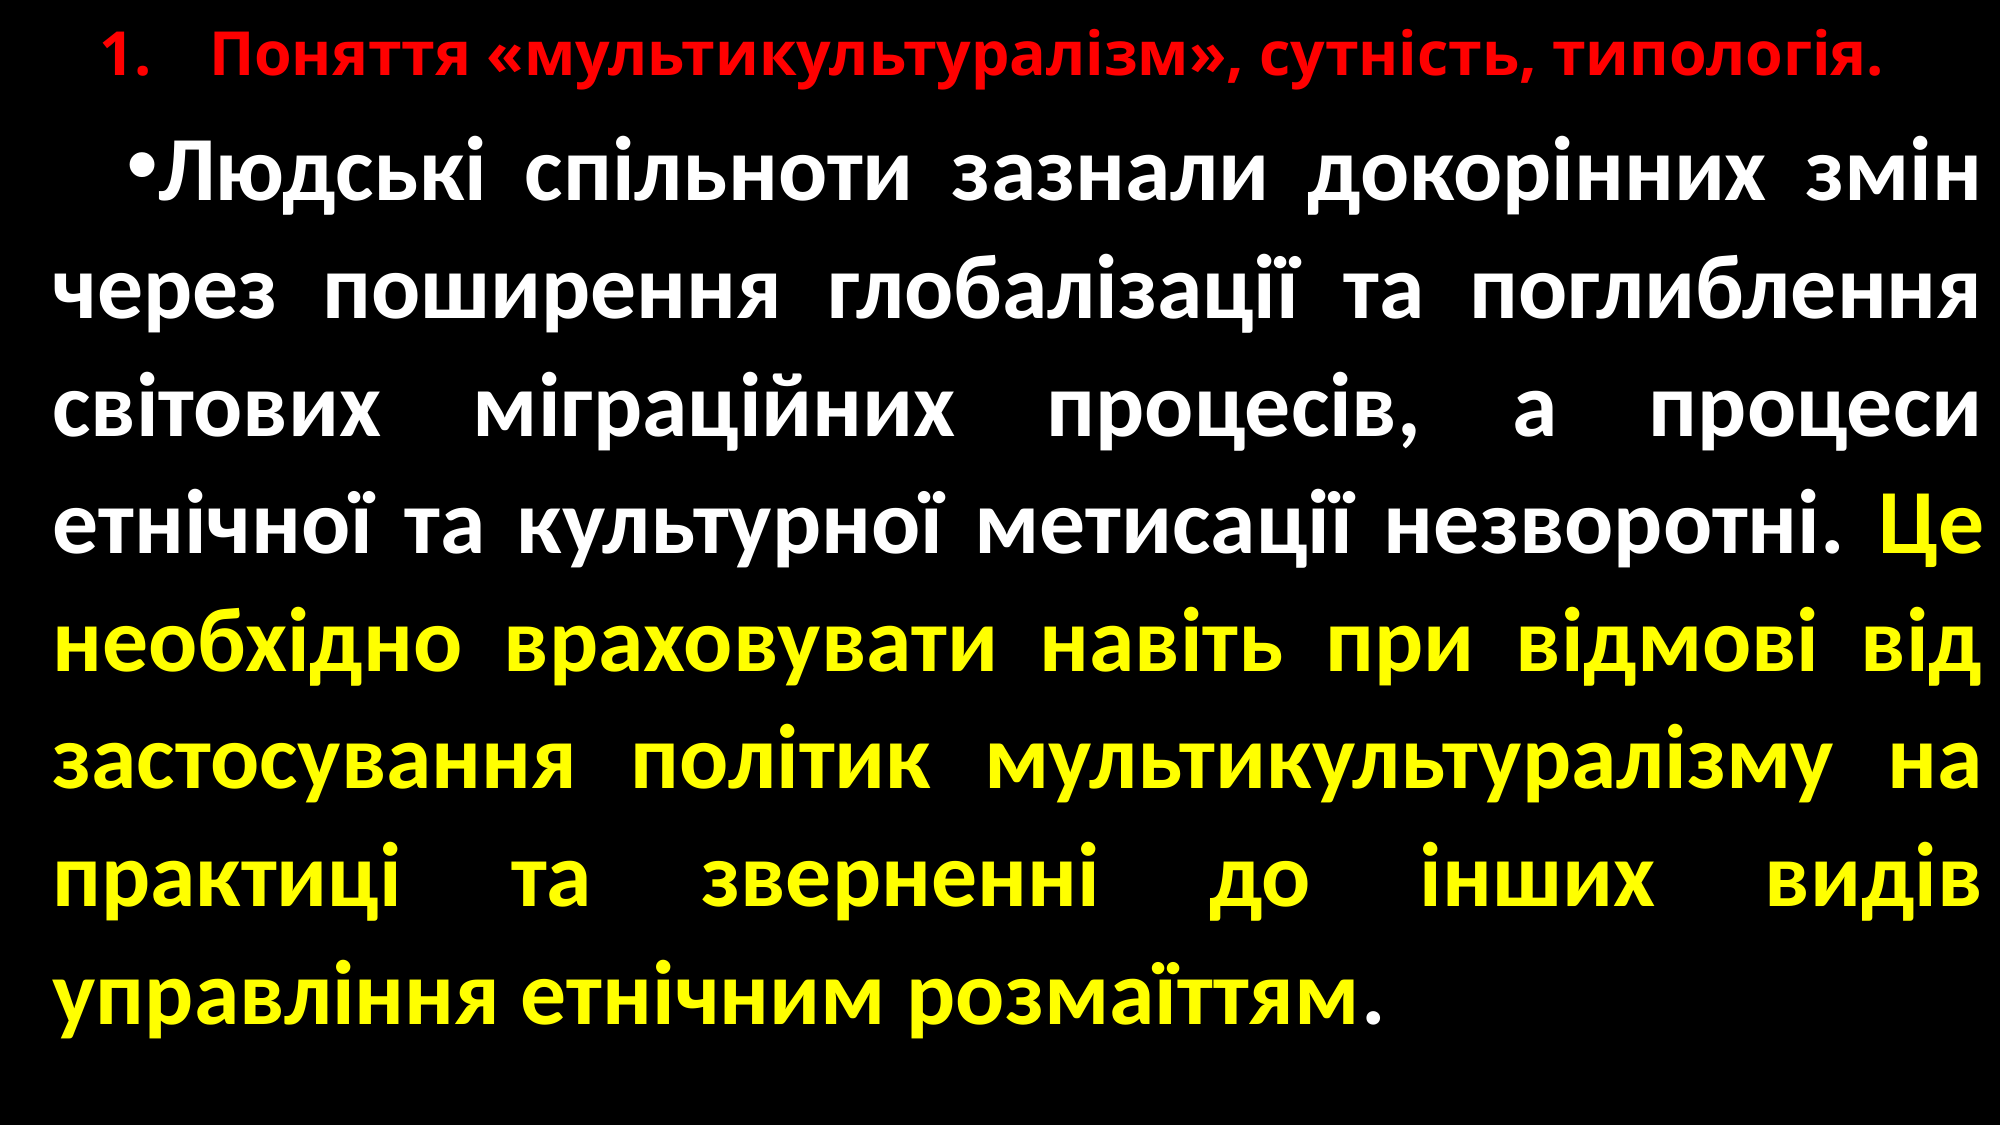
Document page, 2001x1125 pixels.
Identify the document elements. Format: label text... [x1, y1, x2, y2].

list Людські спільноти зазнали докорінних змін через поширення глобалізації та поглиблення світових міграційних процесів, а процеси етнічної та культурної метисації незворотні. Це необхідно враховувати навіть при відмові від застосування політик мультикультуралізму на практиці та зверненні до інших видів управління етнічним розмаїттям. [0, 93, 2000, 1125]
title 1. Поняття «мультикультуралізм», сутність, типологія. [0, 0, 2000, 93]
